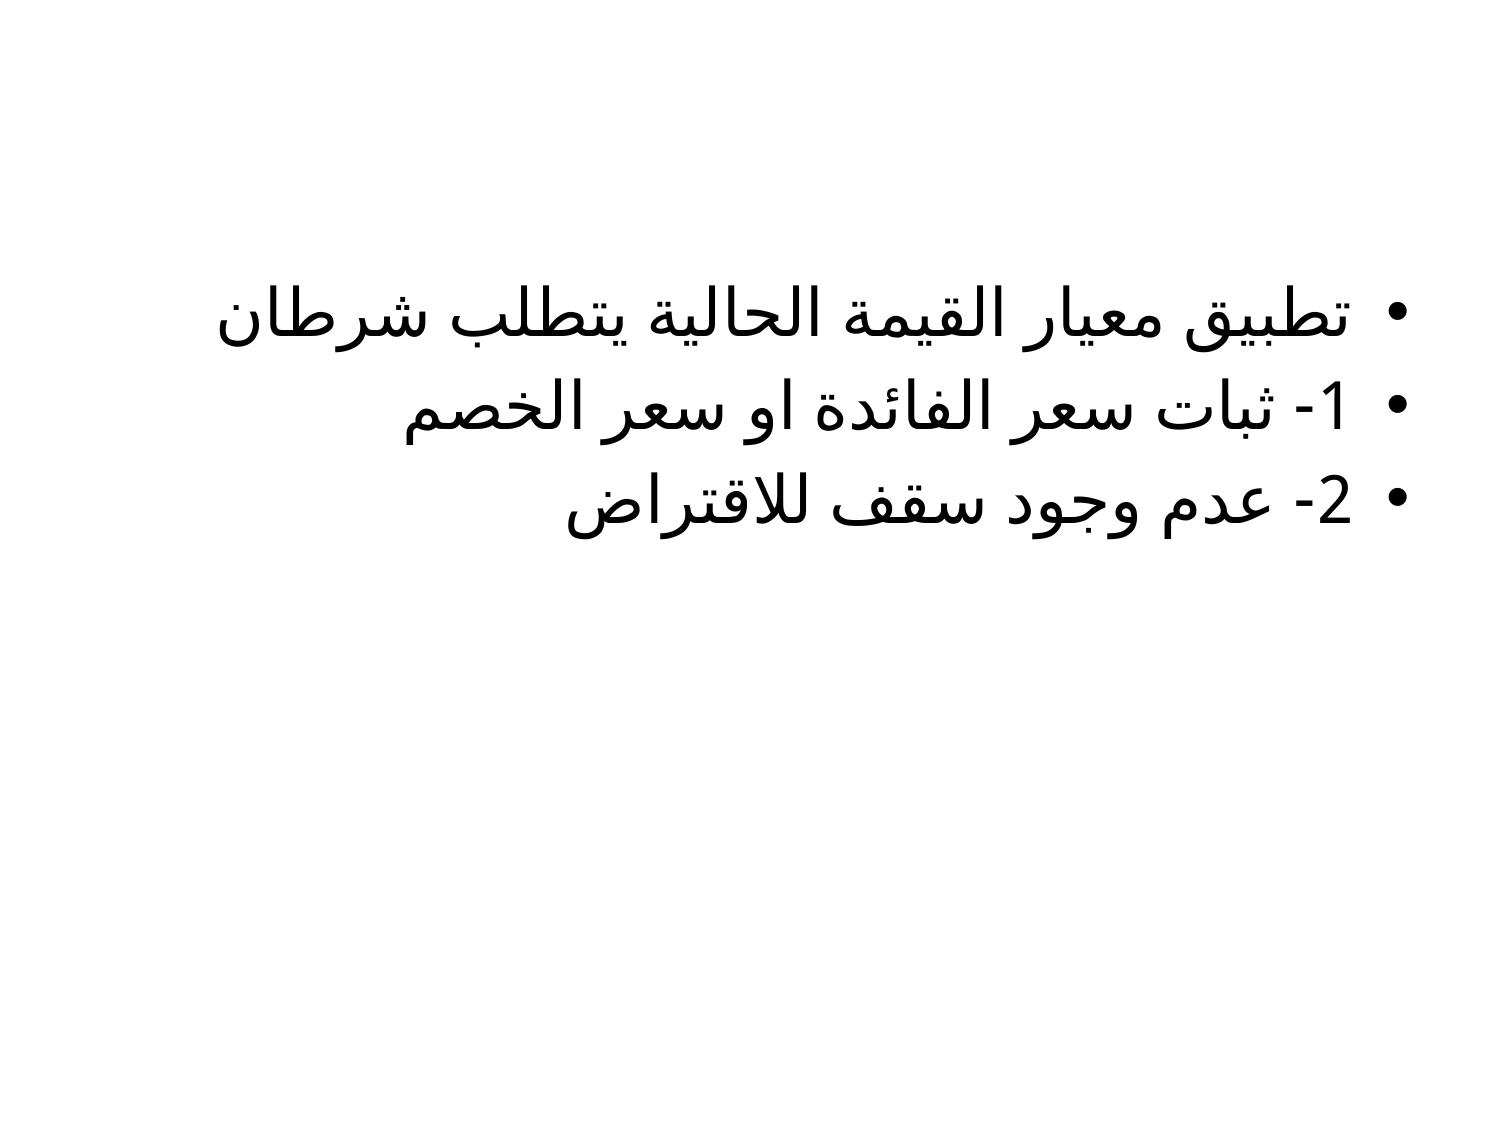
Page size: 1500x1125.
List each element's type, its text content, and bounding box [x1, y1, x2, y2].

list تطبيق معيار القيمة الحالية يتطلب شرطان 1- ثبات سعر الفائدة او سعر الخصم 2- عدم وجود سقف للاقتراض [75, 262, 1425, 1005]
